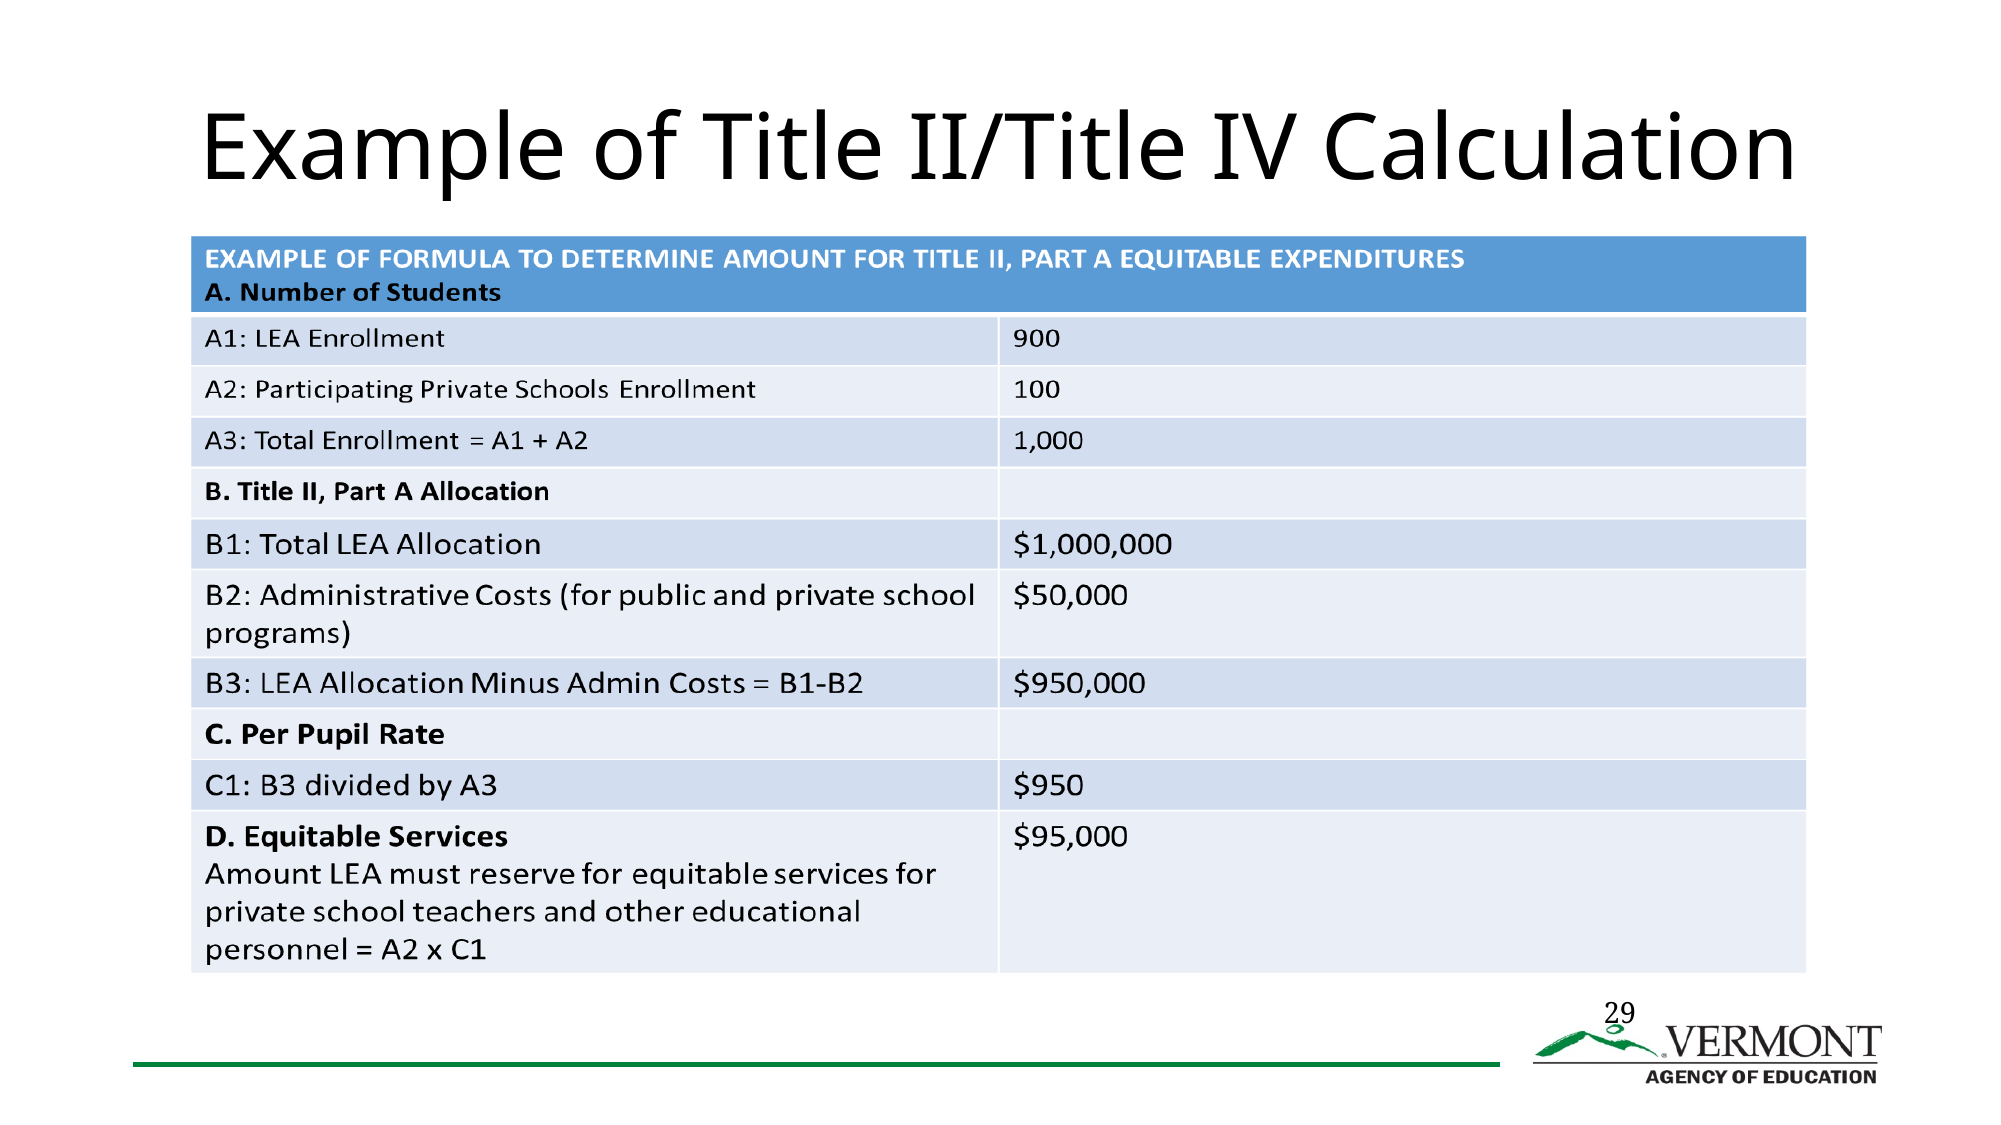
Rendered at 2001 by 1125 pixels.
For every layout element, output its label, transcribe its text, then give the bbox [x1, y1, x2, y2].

picture [1533, 1024, 1882, 1101]
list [189, 232, 1811, 987]
title Example of Title II/Title IV Calculation [99, 49, 1900, 237]
slide_number 29 [1588, 998, 1750, 1046]
